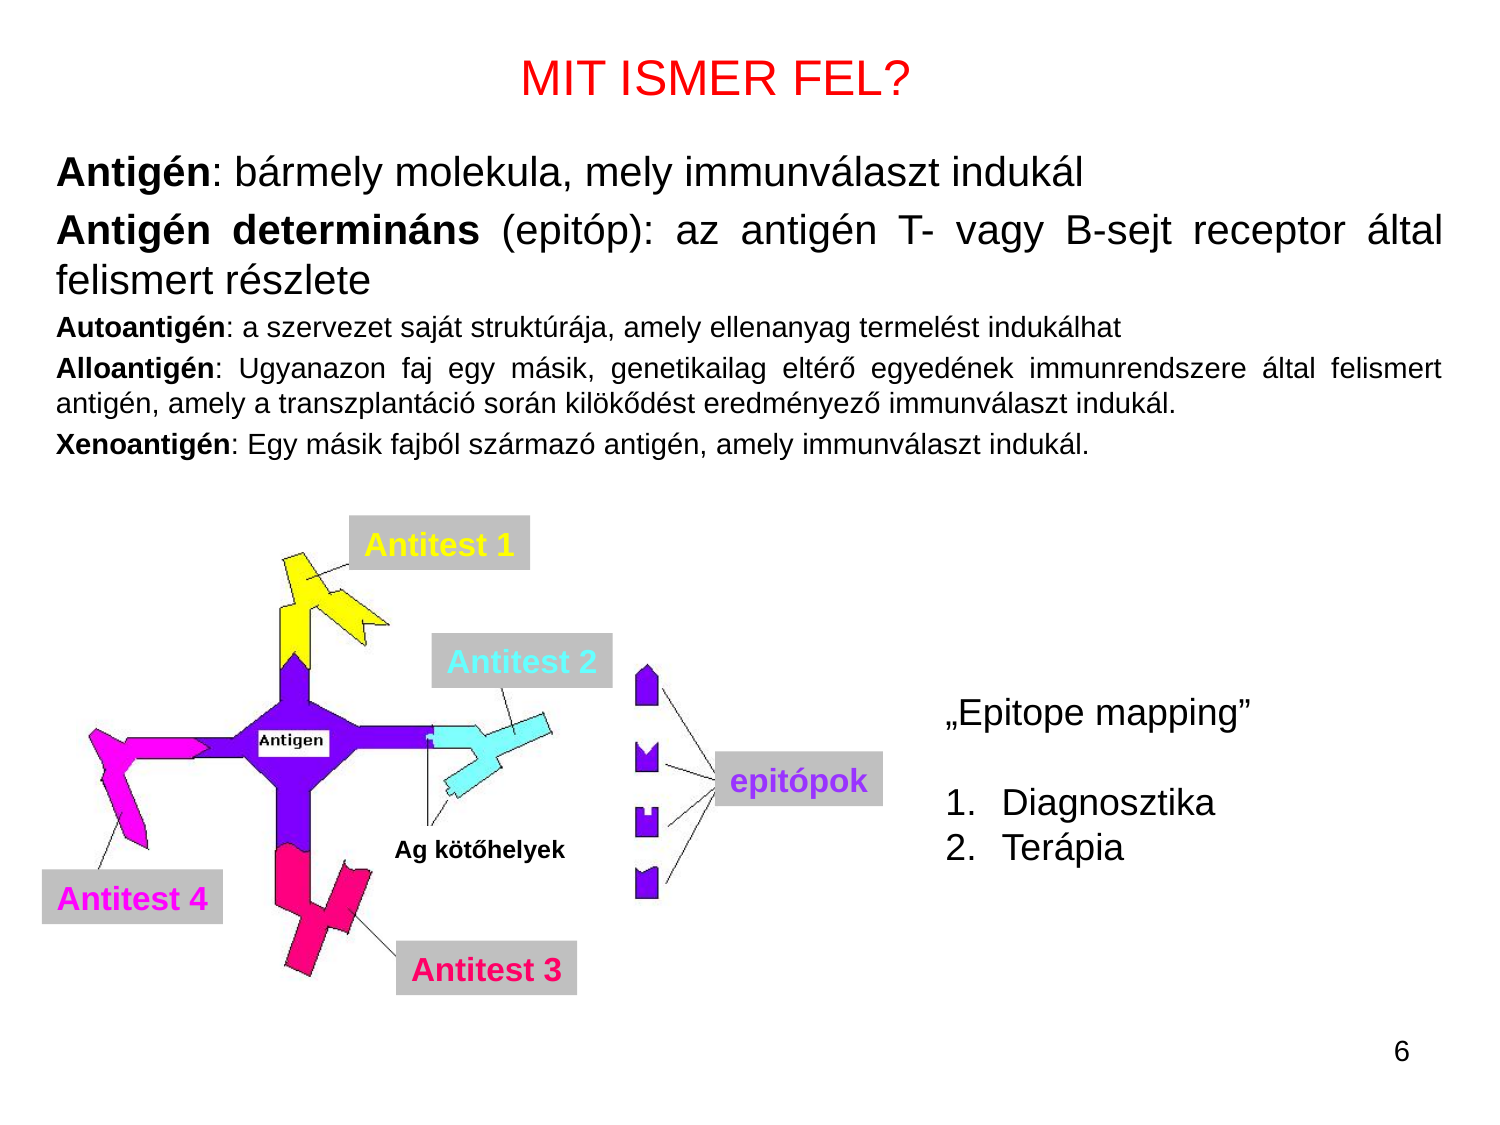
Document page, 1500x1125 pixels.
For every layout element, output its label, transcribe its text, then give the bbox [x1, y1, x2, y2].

text_box „Epitope mapping” Diagnosztika Terápia [930, 680, 1379, 876]
text_box Antigén: bármely molekula, mely immunválaszt indukál Antigén determináns (epitóp): az antigén T- vagy B-sejt receptor által felismert részlete Autoantigén: a szervezet saját struktúrája, amely ellenanyag termelést indukálhat Alloantigén: Ugyanazon faj egy másik, genetikailag eltérő egyedének immunrendszere által felismert antigén, amely a transzplantáció során kilökődést eredményező immunválaszt indukál. Xenoantigén: Egy másik fajból származó antigén, amely immunválaszt indukál. [41, 137, 1459, 480]
text_box MIT ISMER FEL? [505, 38, 927, 114]
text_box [40, 515, 884, 1034]
slide_number 6 [1074, 1024, 1426, 1103]
